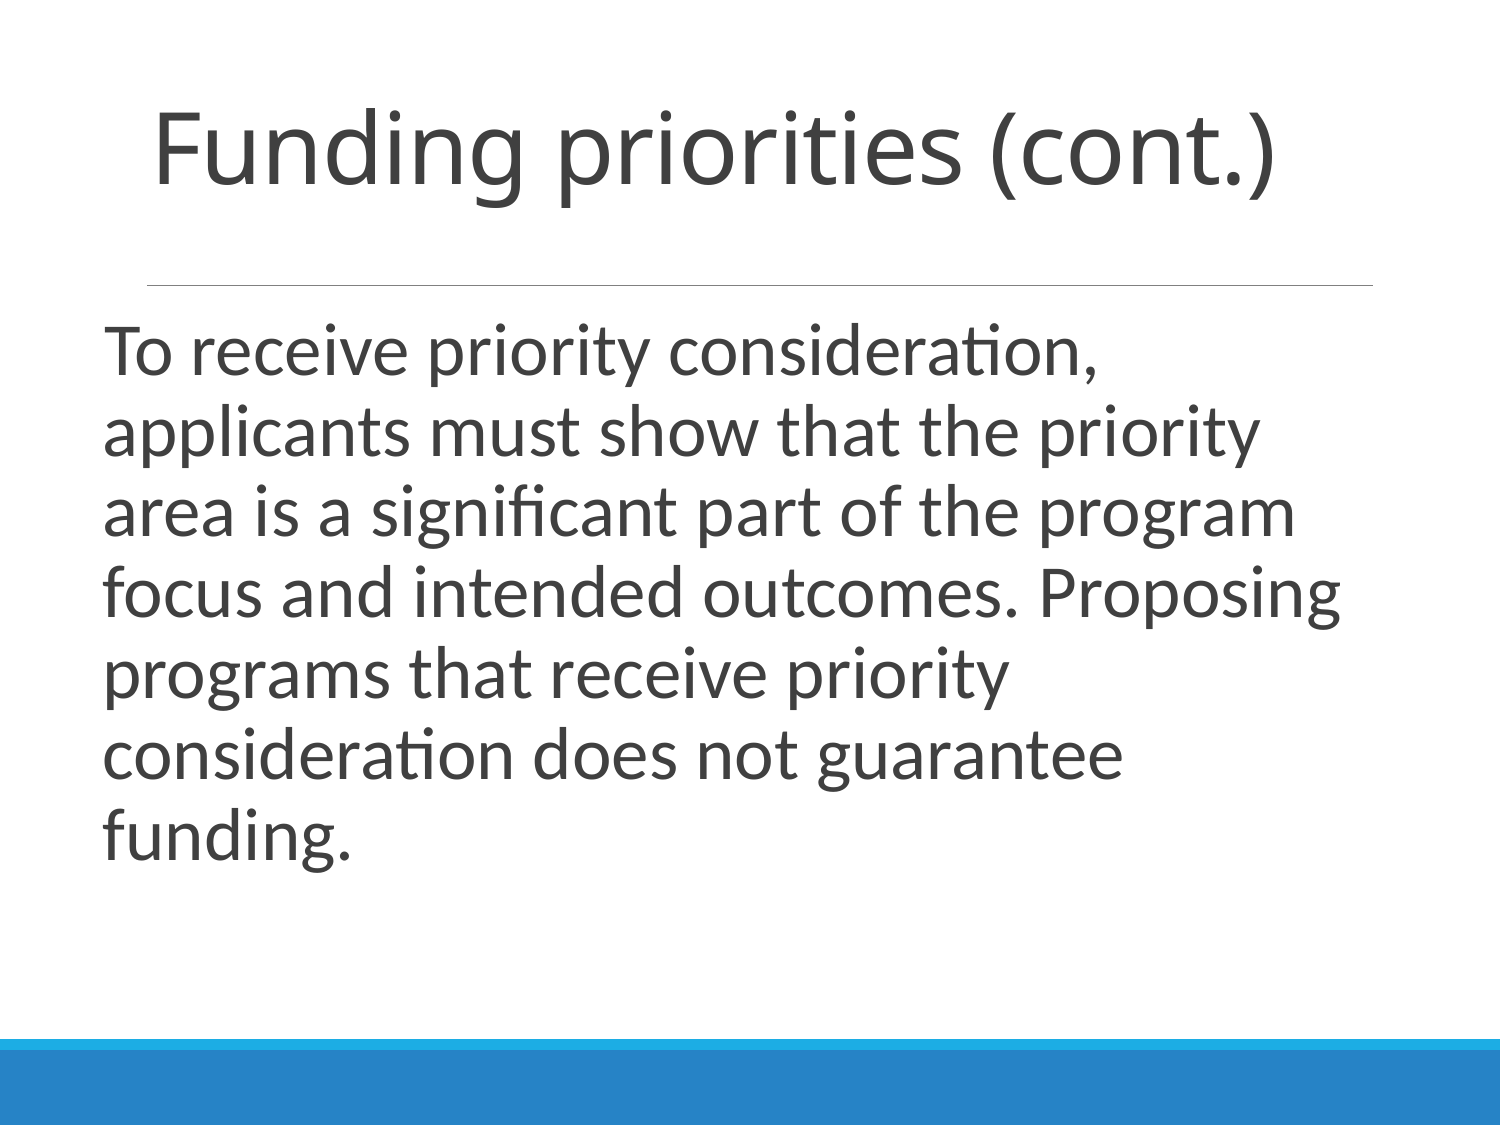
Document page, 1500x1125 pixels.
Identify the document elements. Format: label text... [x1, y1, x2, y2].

title Funding priorities (cont.) [135, 47, 1373, 213]
list To receive priority consideration, applicants must show that the priority area is a significant part of the program focus and intended outcomes. Proposing programs that receive priority consideration does not guarantee funding. [87, 302, 1373, 1013]
